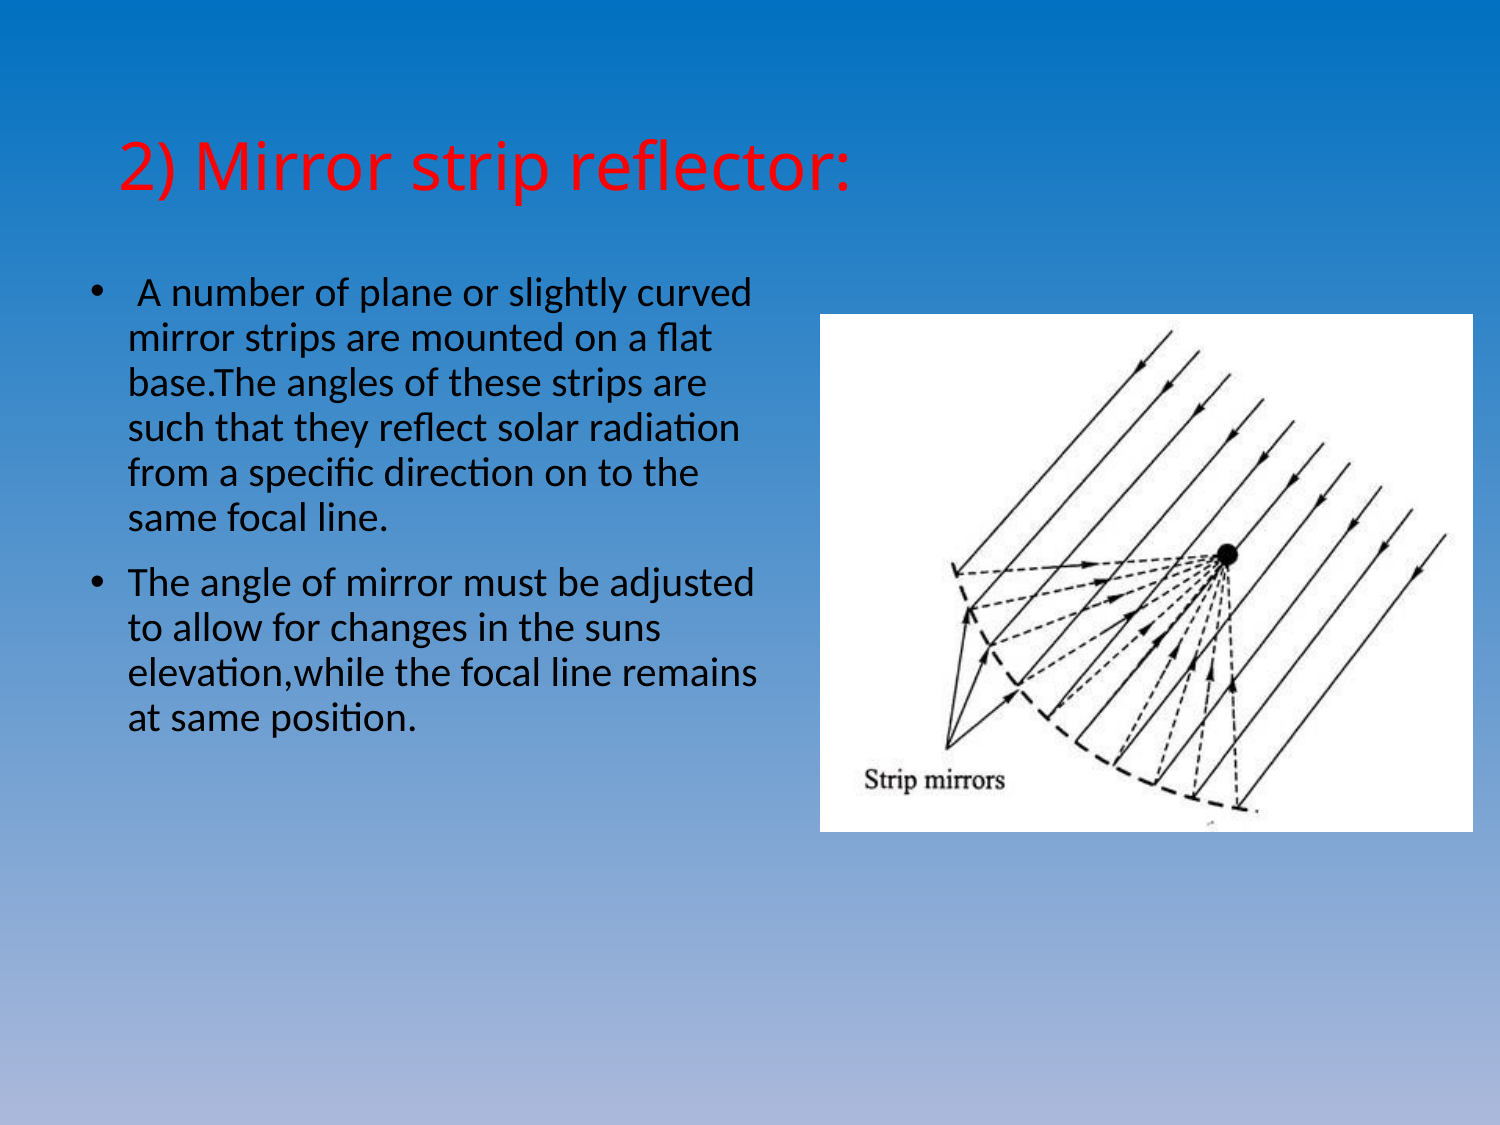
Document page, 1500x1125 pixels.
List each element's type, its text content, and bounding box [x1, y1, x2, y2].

title 2) Mirror strip reflector: [103, 59, 1397, 278]
picture [820, 314, 1473, 832]
list A number of plane or slightly curved mirror strips are mounted on a flat base.The angles of these strips are such that they reflect solar radiation from a specific direction on to the same focal line. The angle of mirror must be adjusted to allow for changes in the suns elevation,while the focal line remains at same position. [75, 262, 786, 1007]
